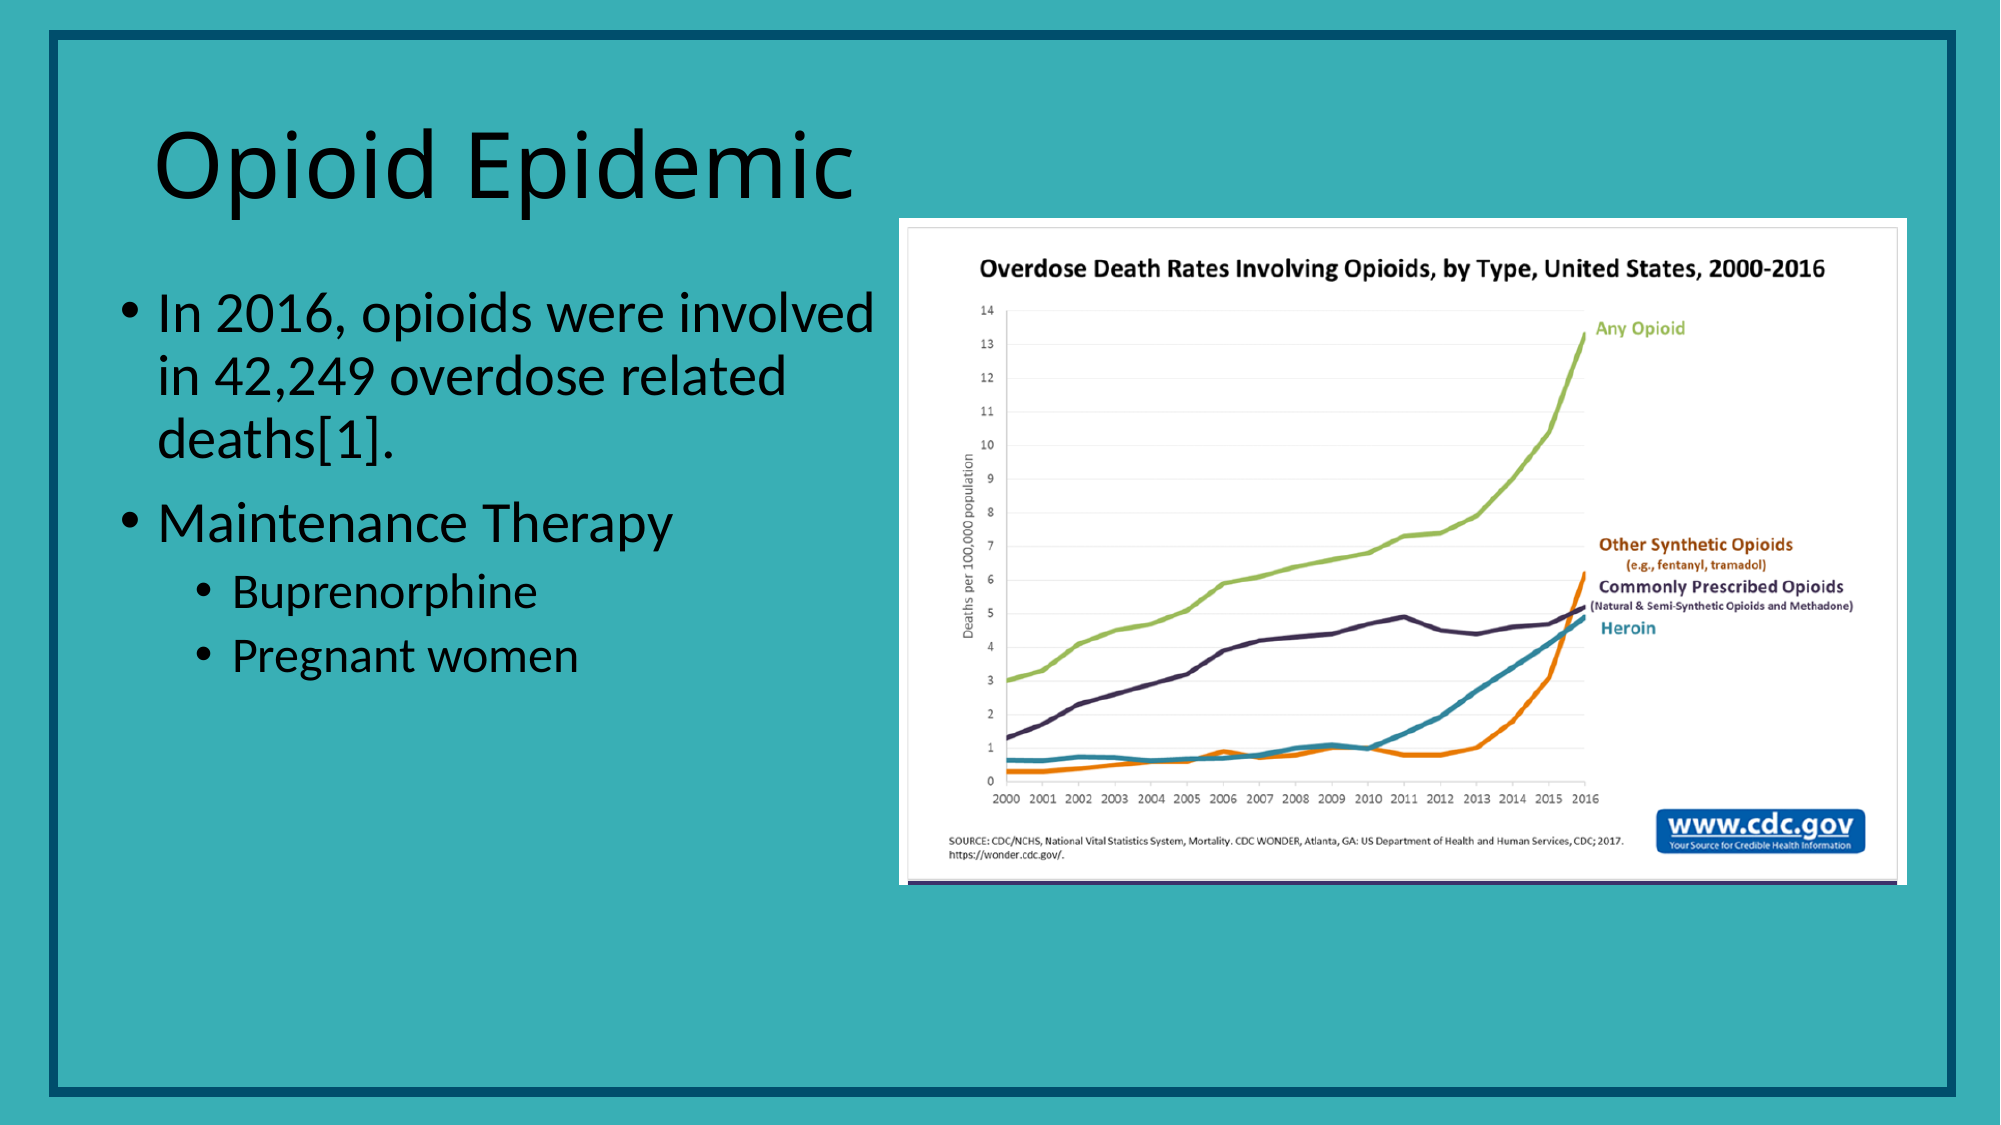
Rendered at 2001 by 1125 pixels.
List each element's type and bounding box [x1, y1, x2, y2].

text_box [53, 34, 1952, 1093]
list [899, 218, 1907, 885]
